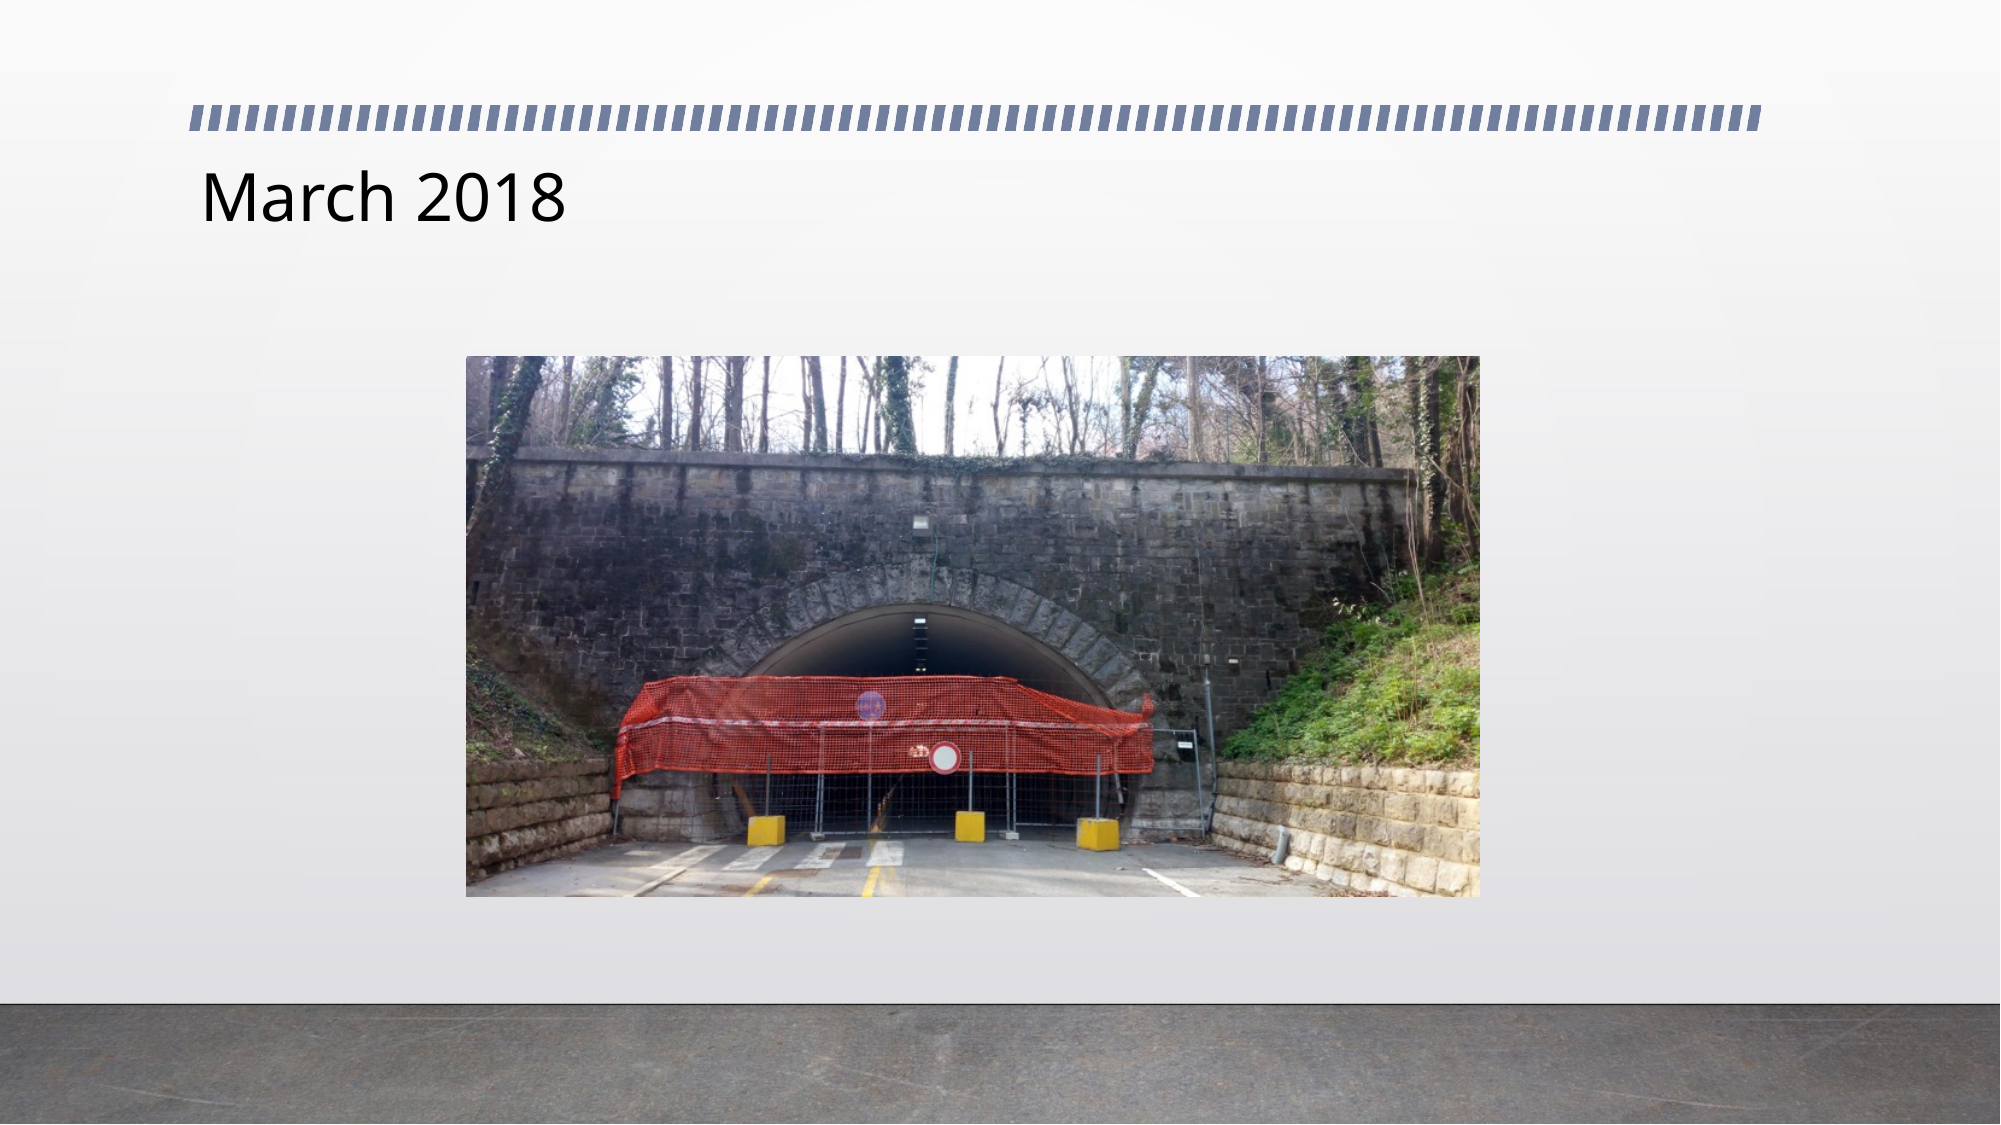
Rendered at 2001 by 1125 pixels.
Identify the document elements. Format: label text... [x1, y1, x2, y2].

picture [0, 1004, 2000, 1124]
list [466, 355, 1480, 897]
title March 2018 [185, 156, 1761, 329]
